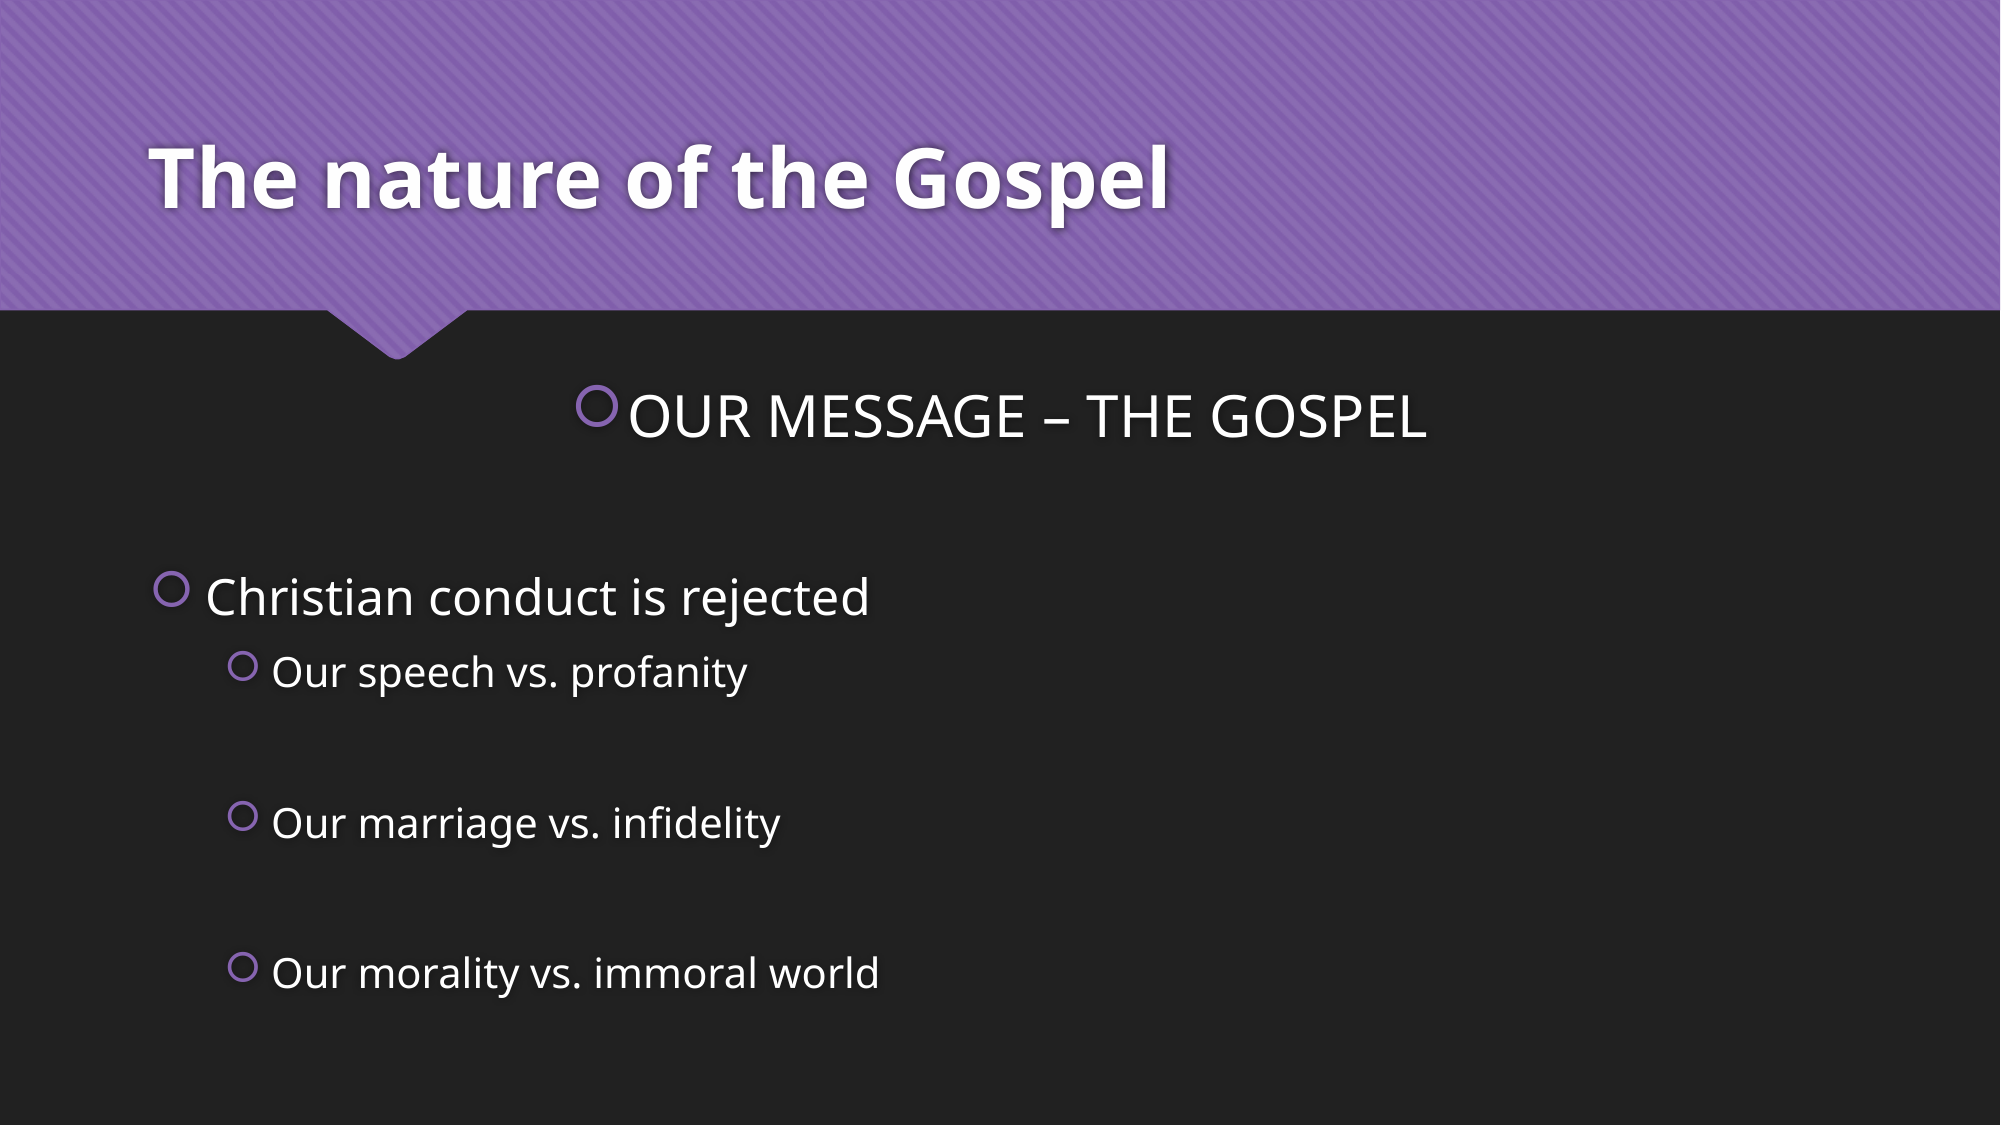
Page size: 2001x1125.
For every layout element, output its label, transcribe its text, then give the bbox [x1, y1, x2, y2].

list OUR MESSAGE – THE GOSPEL Christian conduct is rejected Our speech vs. profanity Our marriage vs. infidelity Our morality vs. immoral world [134, 364, 1866, 1094]
title The nature of the Gospel [132, 73, 1868, 233]
